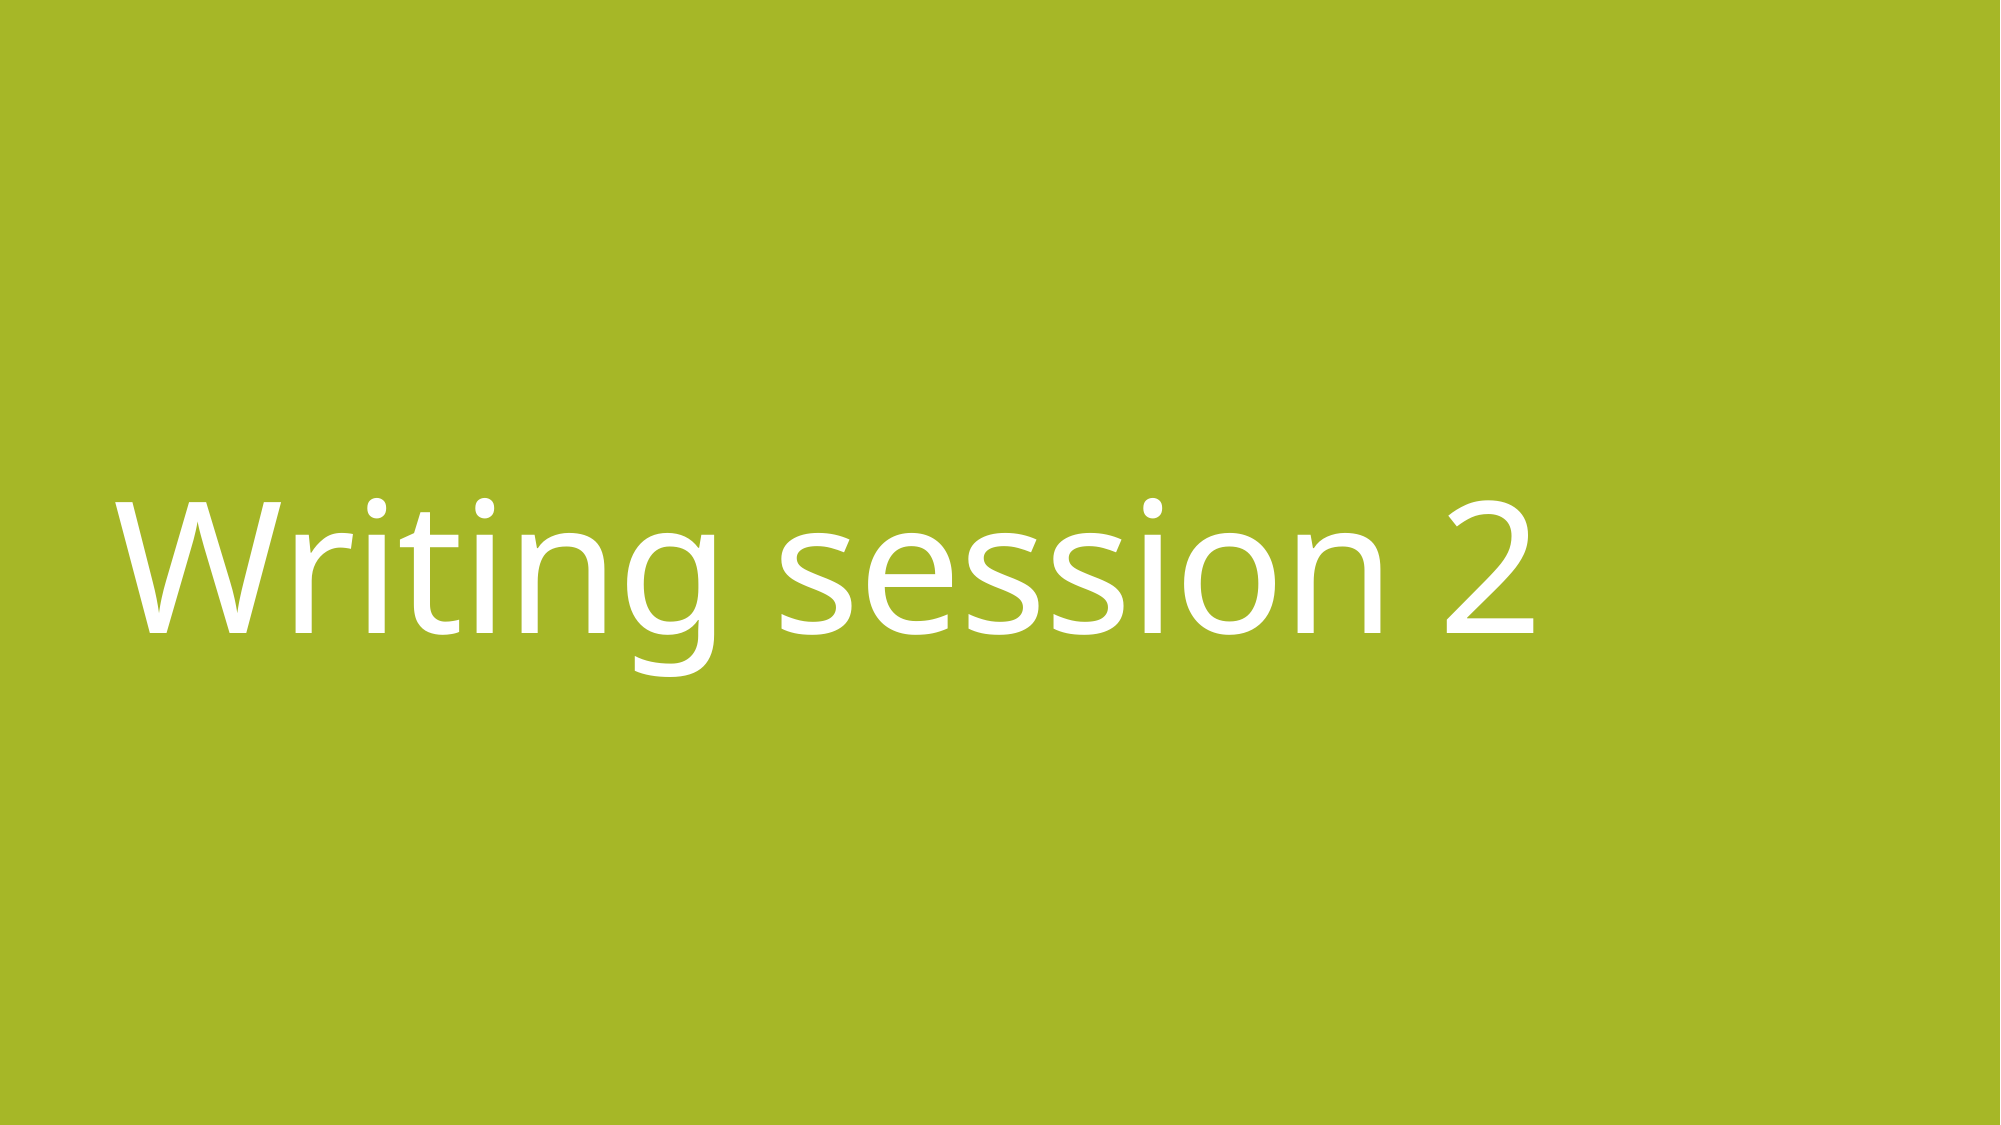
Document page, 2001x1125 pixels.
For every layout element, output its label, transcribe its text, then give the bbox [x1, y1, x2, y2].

title Writing session 2 [98, 126, 1868, 677]
